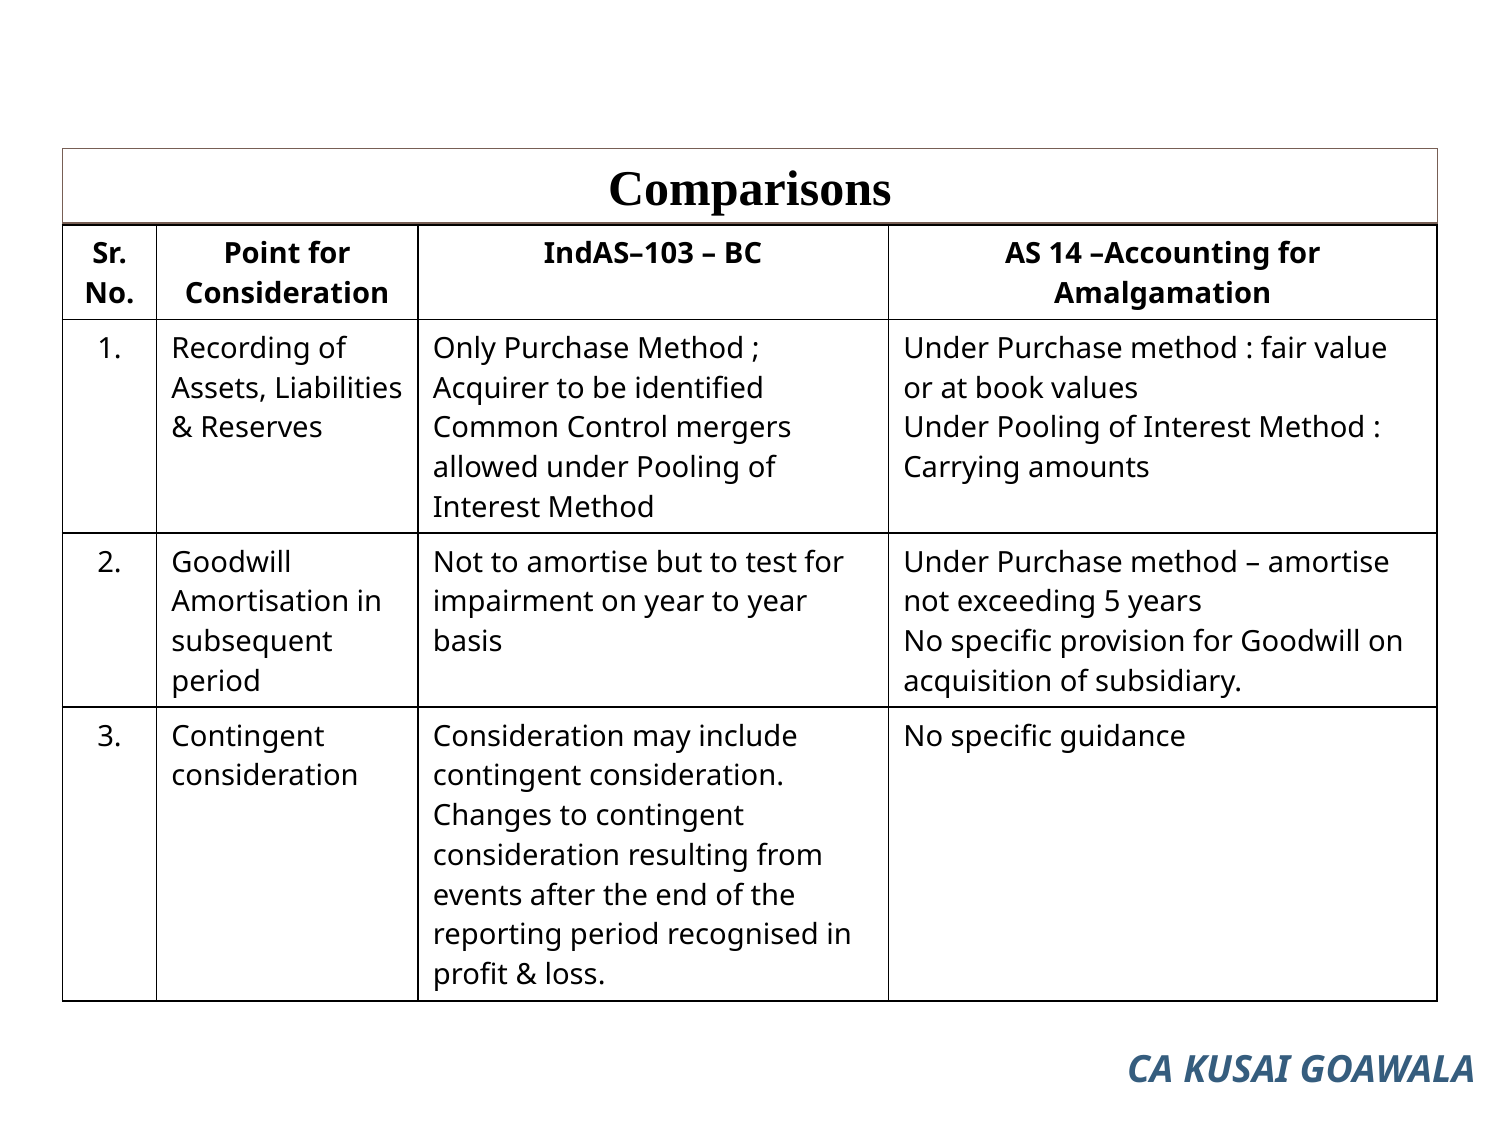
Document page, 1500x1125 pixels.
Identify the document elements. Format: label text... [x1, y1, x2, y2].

table_cell Consideration may include contingent consideration. Changes to contingent consideration resulting from events after the end of the reporting period recognised in profit & loss. [419, 708, 888, 1000]
table_header Point for Consideration [157, 226, 417, 319]
table_cell 3. [63, 708, 156, 1000]
table_header AS 14 –Accounting for Amalgamation [889, 226, 1436, 319]
table_cell Recording of Assets, Liabilities & Reserves [157, 320, 417, 532]
table_cell Not to amortise but to test for impairment on year to year basis [419, 534, 888, 706]
table_cell Under Purchase method – amortise not exceeding 5 years No specific provision for Goodwill on acquisition of subsidiary. [889, 534, 1436, 706]
text_box CA KUSAI GOAWALA [1112, 1037, 1500, 1098]
table_cell 2. [63, 534, 156, 706]
table_cell Only Purchase Method ; Acquirer to be identified Common Control mergers allowed under Pooling of Interest Method [419, 320, 888, 532]
table_header Sr. No. [63, 226, 156, 319]
table_cell Under Purchase method : fair value or at book values Under Pooling of Interest Method : Carrying amounts [889, 320, 1436, 532]
table_cell No specific guidance [889, 708, 1436, 1000]
table_cell 1. [63, 320, 156, 532]
table_cell Goodwill Amortisation in subsequent period [157, 534, 417, 706]
table_header IndAS–103 – BC [419, 226, 888, 319]
table_cell Contingent consideration [157, 708, 417, 1000]
text_box Comparisons [62, 148, 1438, 224]
